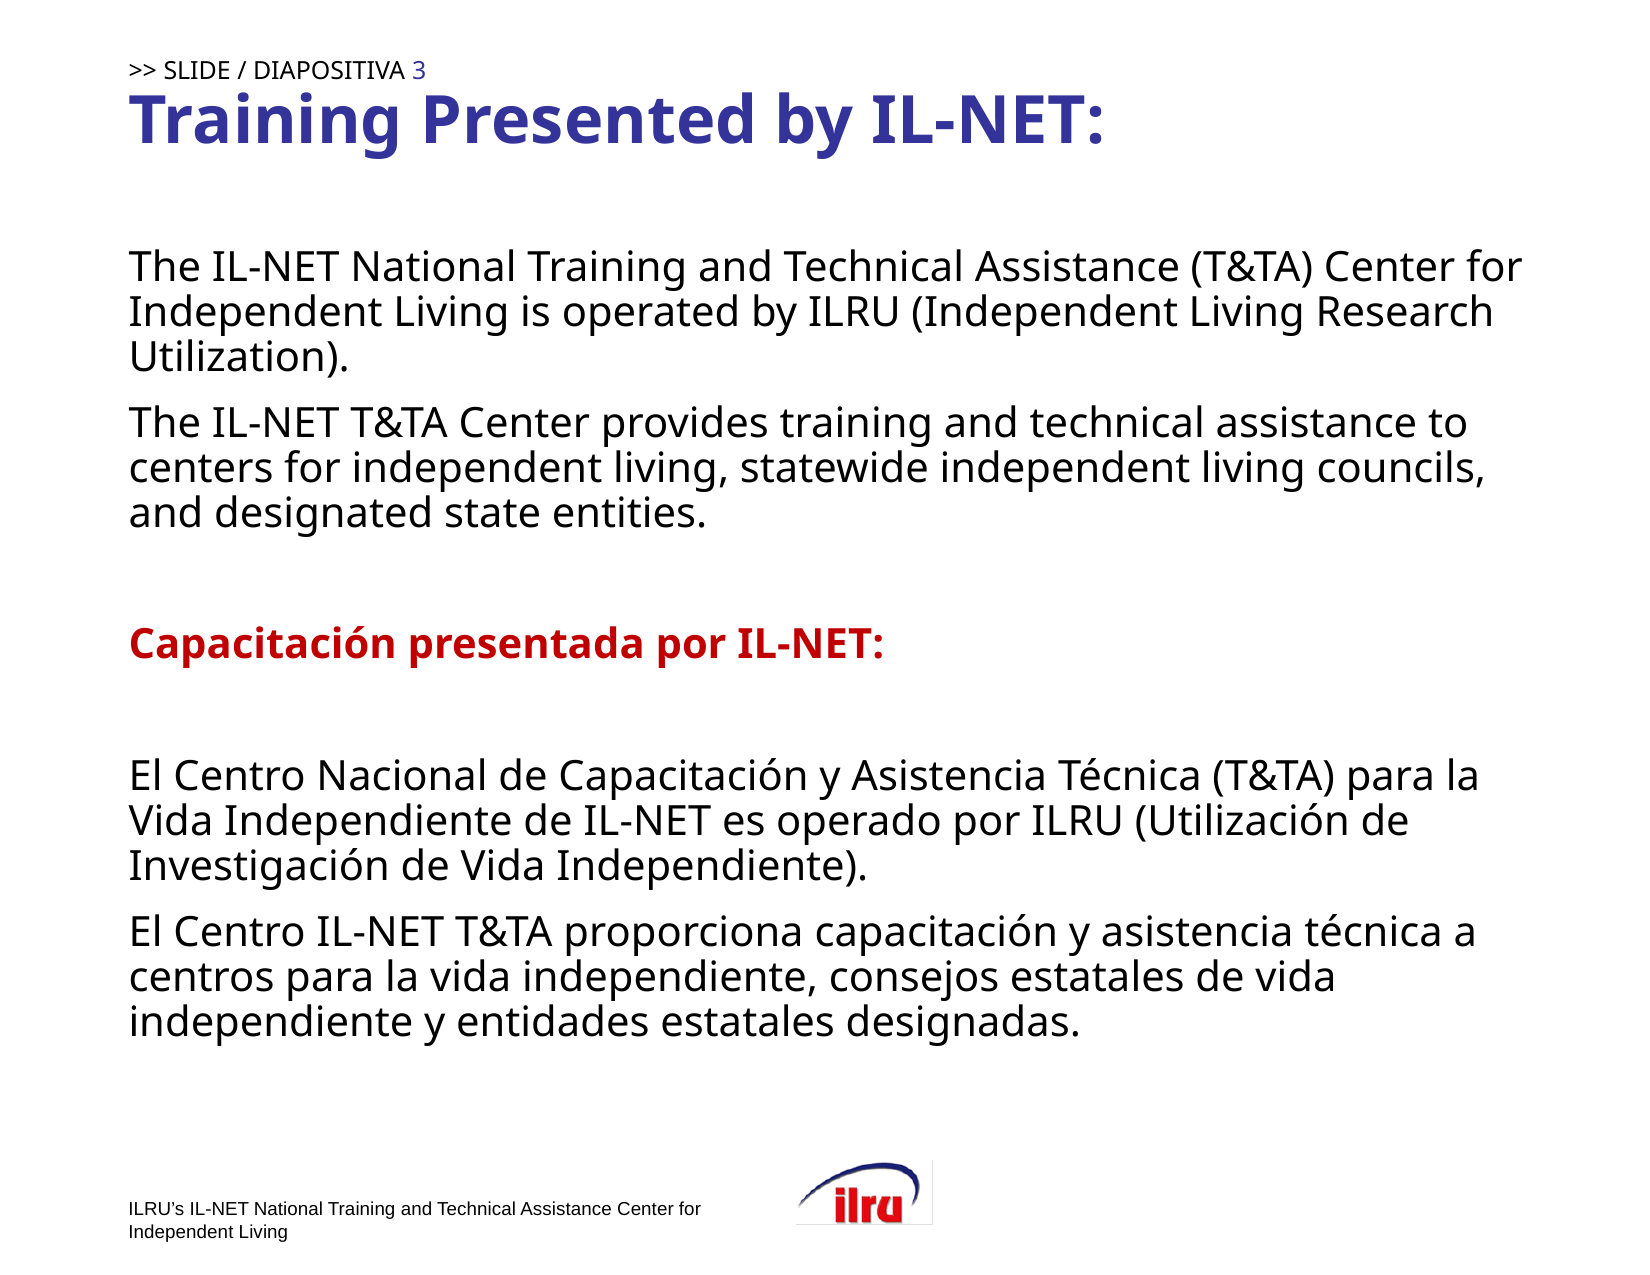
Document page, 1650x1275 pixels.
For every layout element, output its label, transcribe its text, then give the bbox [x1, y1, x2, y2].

list The IL-NET National Training and Technical Assistance (T&TA) Center for Independent Living is operated by ILRU (Independent Living Research Utilization). The IL-NET T&TA Center provides training and technical assistance to centers for independent living, statewide independent living councils, and designated state entities. Capacitación presentada por IL-NET: El Centro Nacional de Capacitación y Asistencia Técnica (T&TA) para la Vida Independiente de IL-NET es operado por ILRU (Utilización de Investigación de Vida Independiente). El Centro IL-NET T&TA proporciona capacitación y asistencia técnica a centros para la vida independiente, consejos estatales de vida independiente y entidades estatales designadas. [113, 237, 1550, 1097]
title >> SLIDE / DIAPOSITIVA 3 Training Presented by IL-NET: [113, 62, 1588, 213]
picture [795, 1159, 933, 1225]
